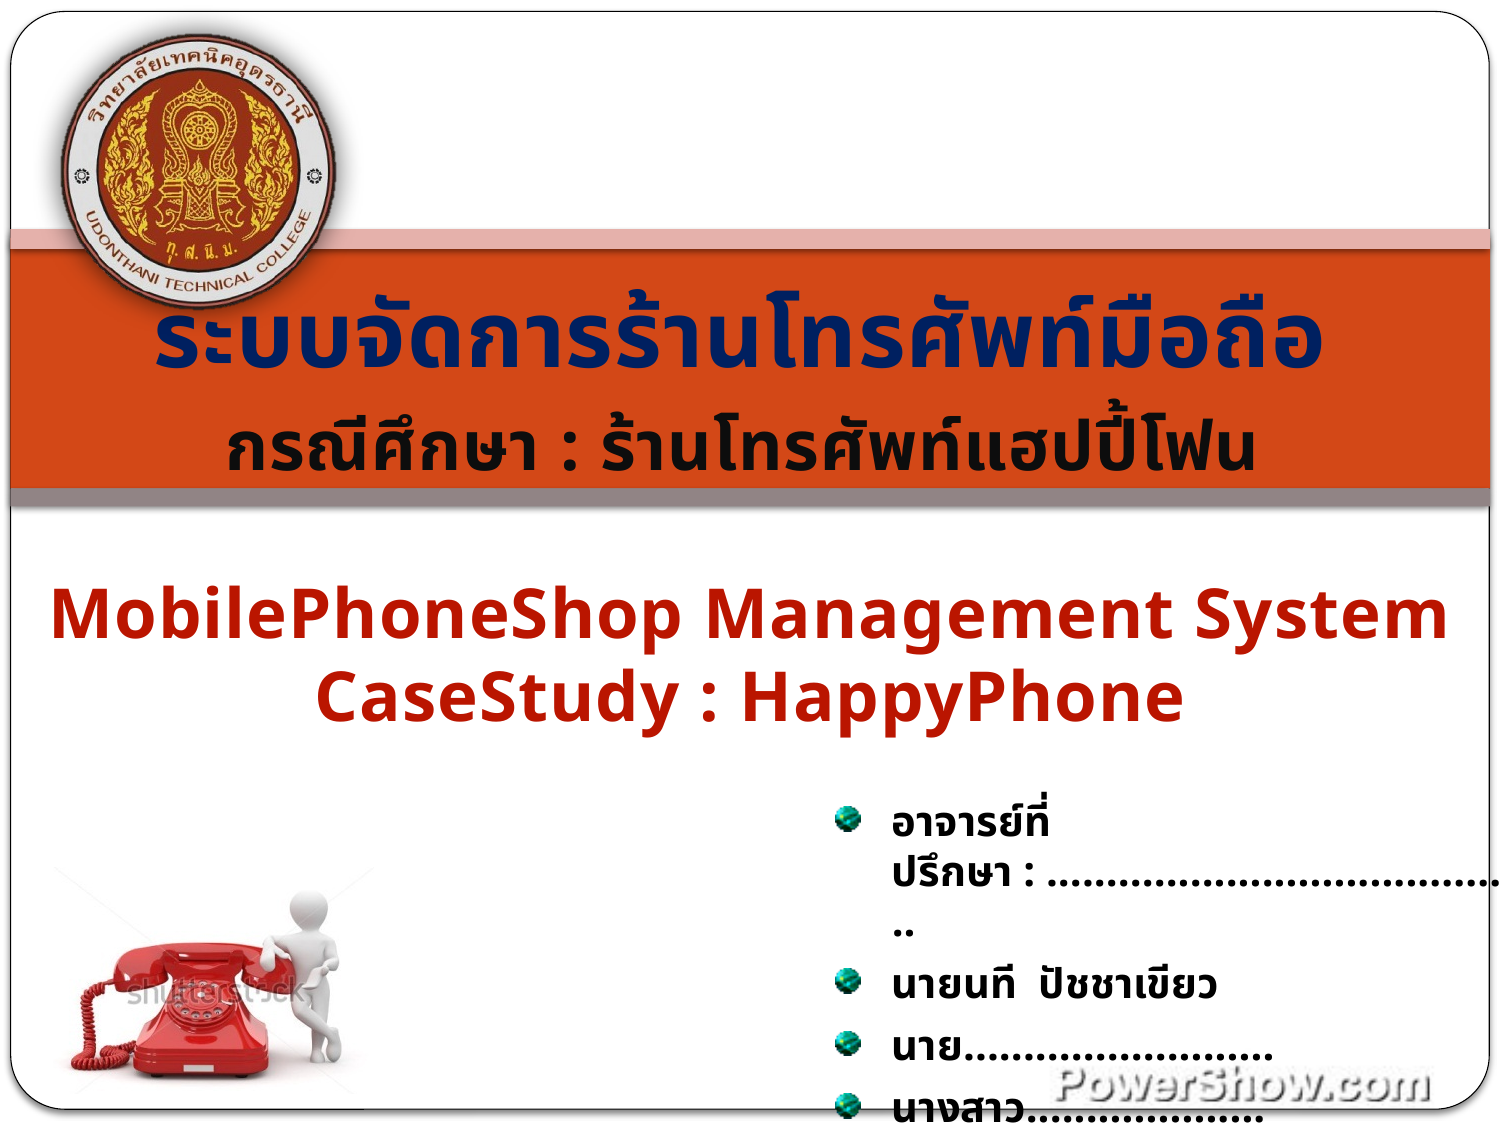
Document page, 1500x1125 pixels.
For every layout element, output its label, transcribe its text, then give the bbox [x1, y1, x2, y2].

subtitle อาจารย์ที่ปรึกษา : ......................................... นายนที ปัชชาเขียว นาย.......................... นางสาว.................... แผนกวิชาเทคโนโลยีสารสนเทศ [820, 786, 1500, 1125]
picture [835, 1031, 861, 1056]
title ระบบจัดการร้านโทรศัพท์มือถือ กรณีศึกษา : ร้านโทรศัพท์แฮปปี้โฟน MobilePhoneShop Management System CaseStudy : HappyPhone [0, 243, 1483, 776]
picture [12, 507, 1488, 1108]
picture [835, 968, 861, 994]
picture [835, 1093, 861, 1119]
picture [835, 806, 861, 832]
picture [12, 12, 1488, 315]
